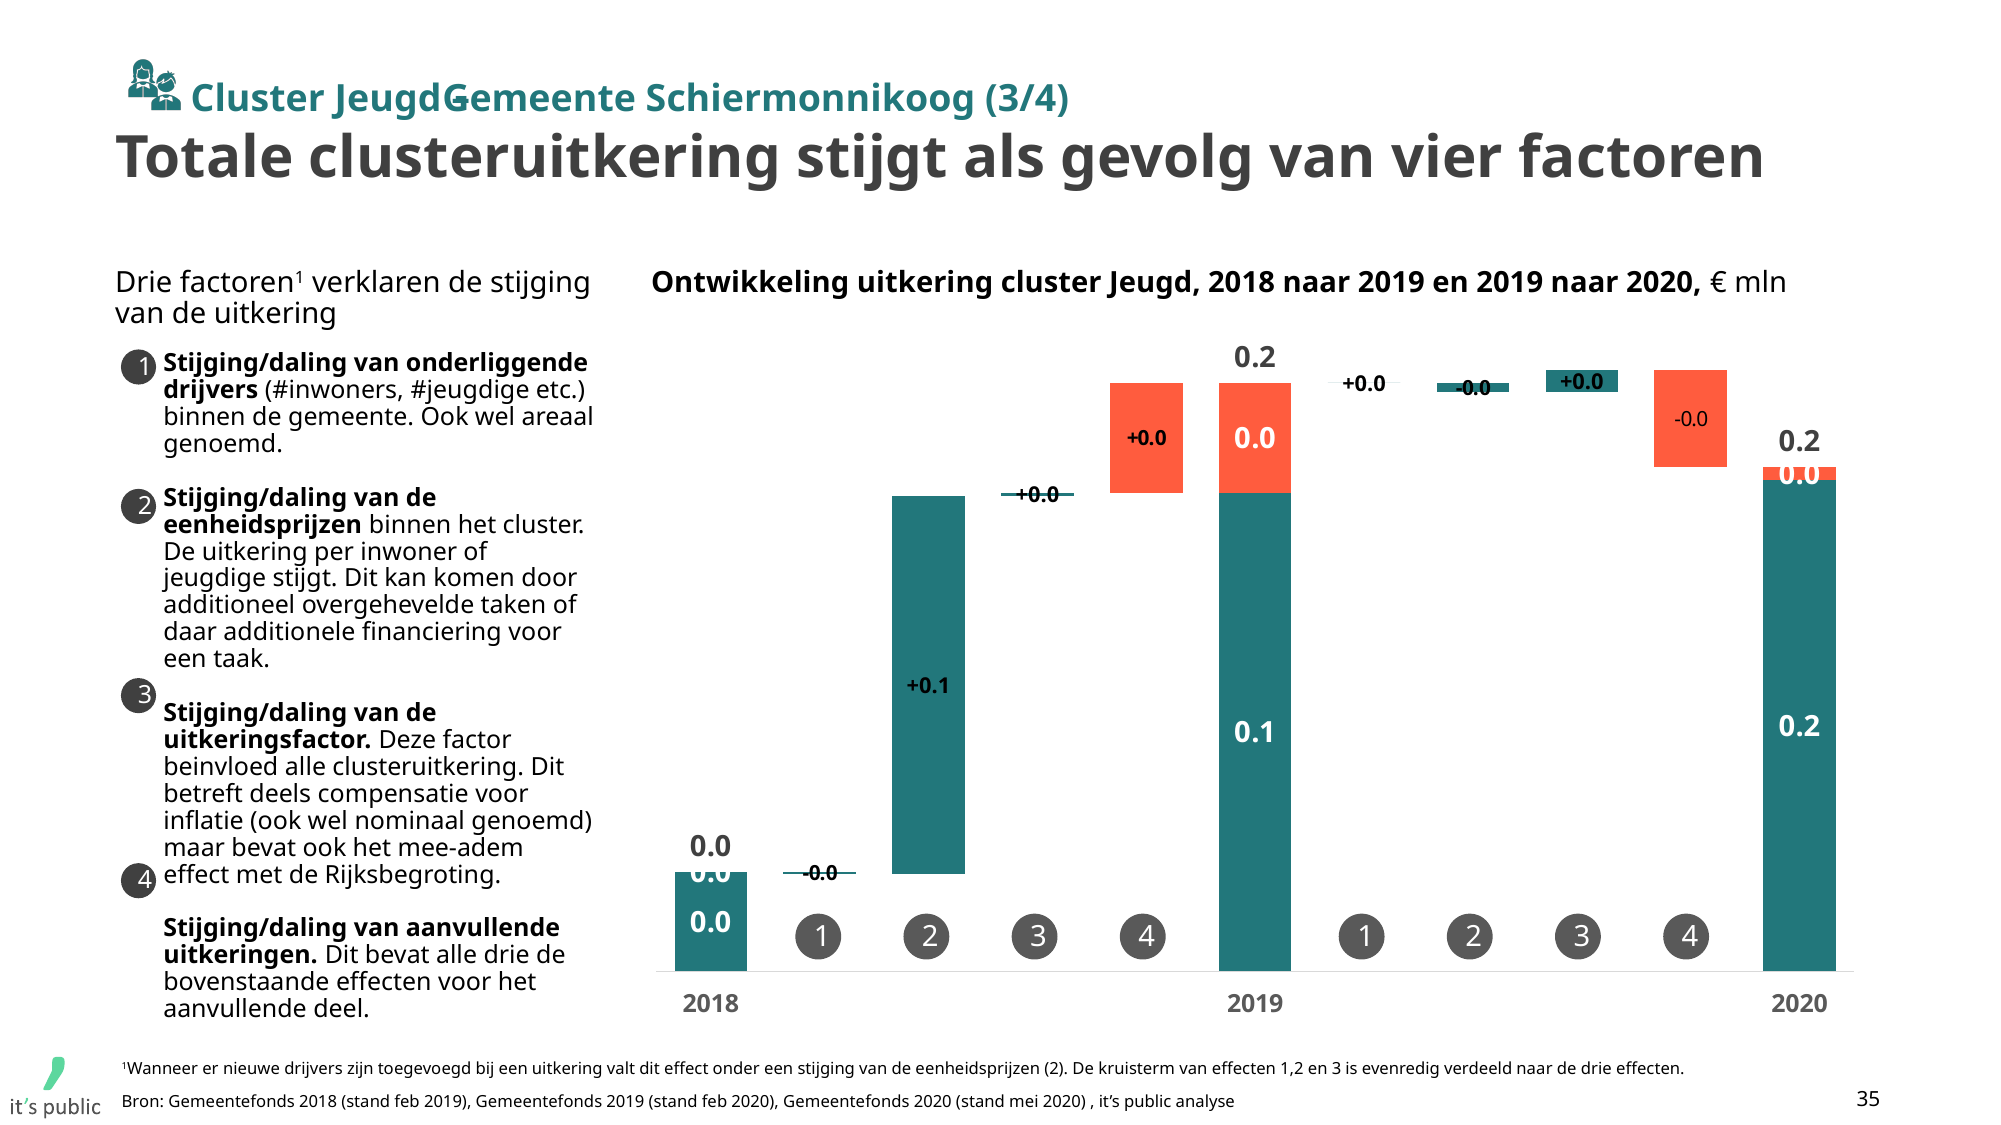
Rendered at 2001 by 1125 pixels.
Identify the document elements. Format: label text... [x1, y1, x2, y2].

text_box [115, 51, 193, 119]
chart [631, 315, 1880, 1036]
text_box Stijging/daling van onderliggende drijvers (#inwoners, #jeugdige etc.) binnen de gemeente. Ook wel areaal genoemd. Stijging/daling van de eenheidsprijzen binnen het cluster. De uitkering per inwoner of jeugdige stijgt. Dit kan komen door additioneel overgehevelde taken of daar additionele financiering voor een taak. Stijging/daling van de uitkeringsfactor. Deze factor beinvloed alle clusteruitkering. Dit betreft deels compensatie voor inflatie (ook wel nominaal genoemd) maar bevat ook het mee-adem effect met de Rijksbegroting. Stijging/daling van aanvullende uitkeringen. Dit bevat alle drie de bovenstaande effecten voor het aanvullende deel. [157, 344, 602, 832]
text_box Gemeente Schiermonnikoog (3/4) [436, 70, 2000, 126]
text_box 2 [120, 488, 157, 524]
text_box 3 [120, 678, 157, 714]
list 1Wanneer er nieuwe drijvers zijn toegevoegd bij een uitkering valt dit effect onder een stijging van de eenheidsprijzen (2). De kruisterm van effecten 1,2 en 3 is evenredig verdeeld naar de drie effecten. [115, 1054, 1724, 1081]
list Ontwikkeling uitkering cluster Jeugd, 2018 naar 2019 en 2019 naar 2020, € mln [645, 261, 1893, 302]
text_box Bron: Gemeentefonds 2018 (stand feb 2019), Gemeentefonds 2019 (stand feb 2020), Gemeentefonds 2020 (stand mei 2020) , it’s public analyse [115, 1087, 1724, 1115]
text_box Cluster Jeugd – [184, 70, 436, 126]
slide_number 35 [1724, 1085, 1892, 1113]
text_box 1 [120, 349, 157, 385]
text_box 4 [120, 863, 157, 899]
text_box Totale clusteruitkering stijgt als gevolg van vier factoren [109, 115, 1892, 197]
list Drie factoren1 verklaren de stijging van de uitkering [109, 261, 622, 344]
